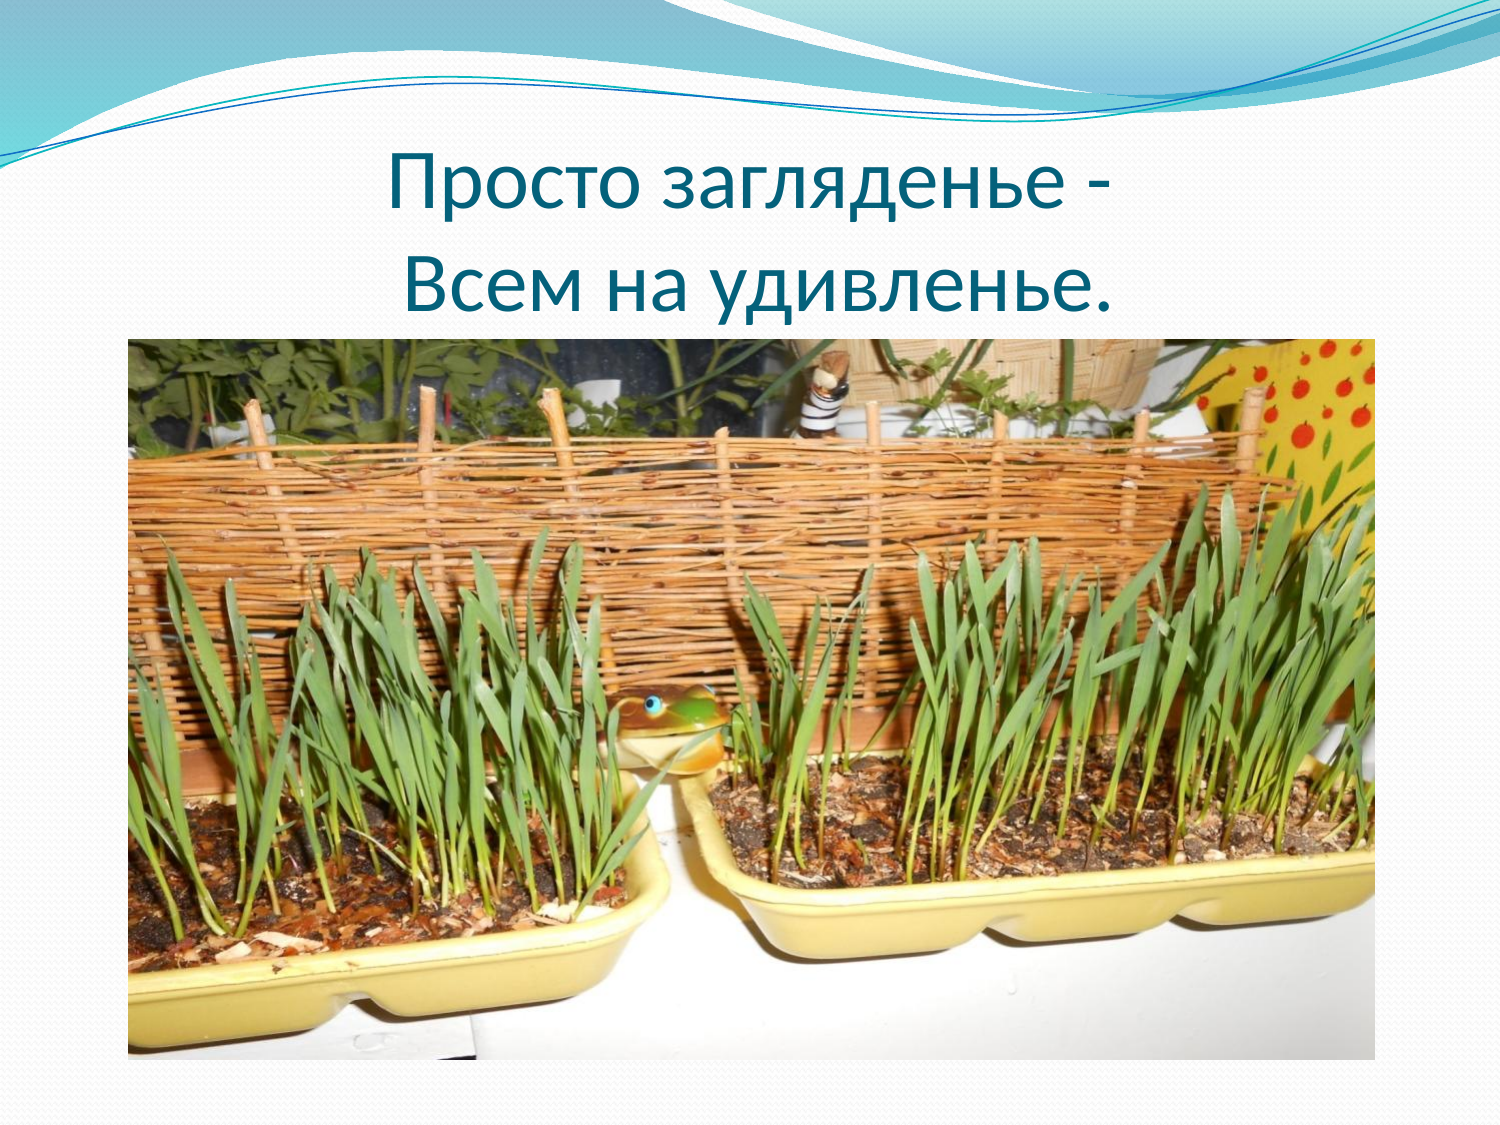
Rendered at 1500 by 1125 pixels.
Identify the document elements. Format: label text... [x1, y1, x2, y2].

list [128, 339, 1376, 1061]
title Просто загляденье - Всем на удивленье. [75, 115, 1425, 329]
